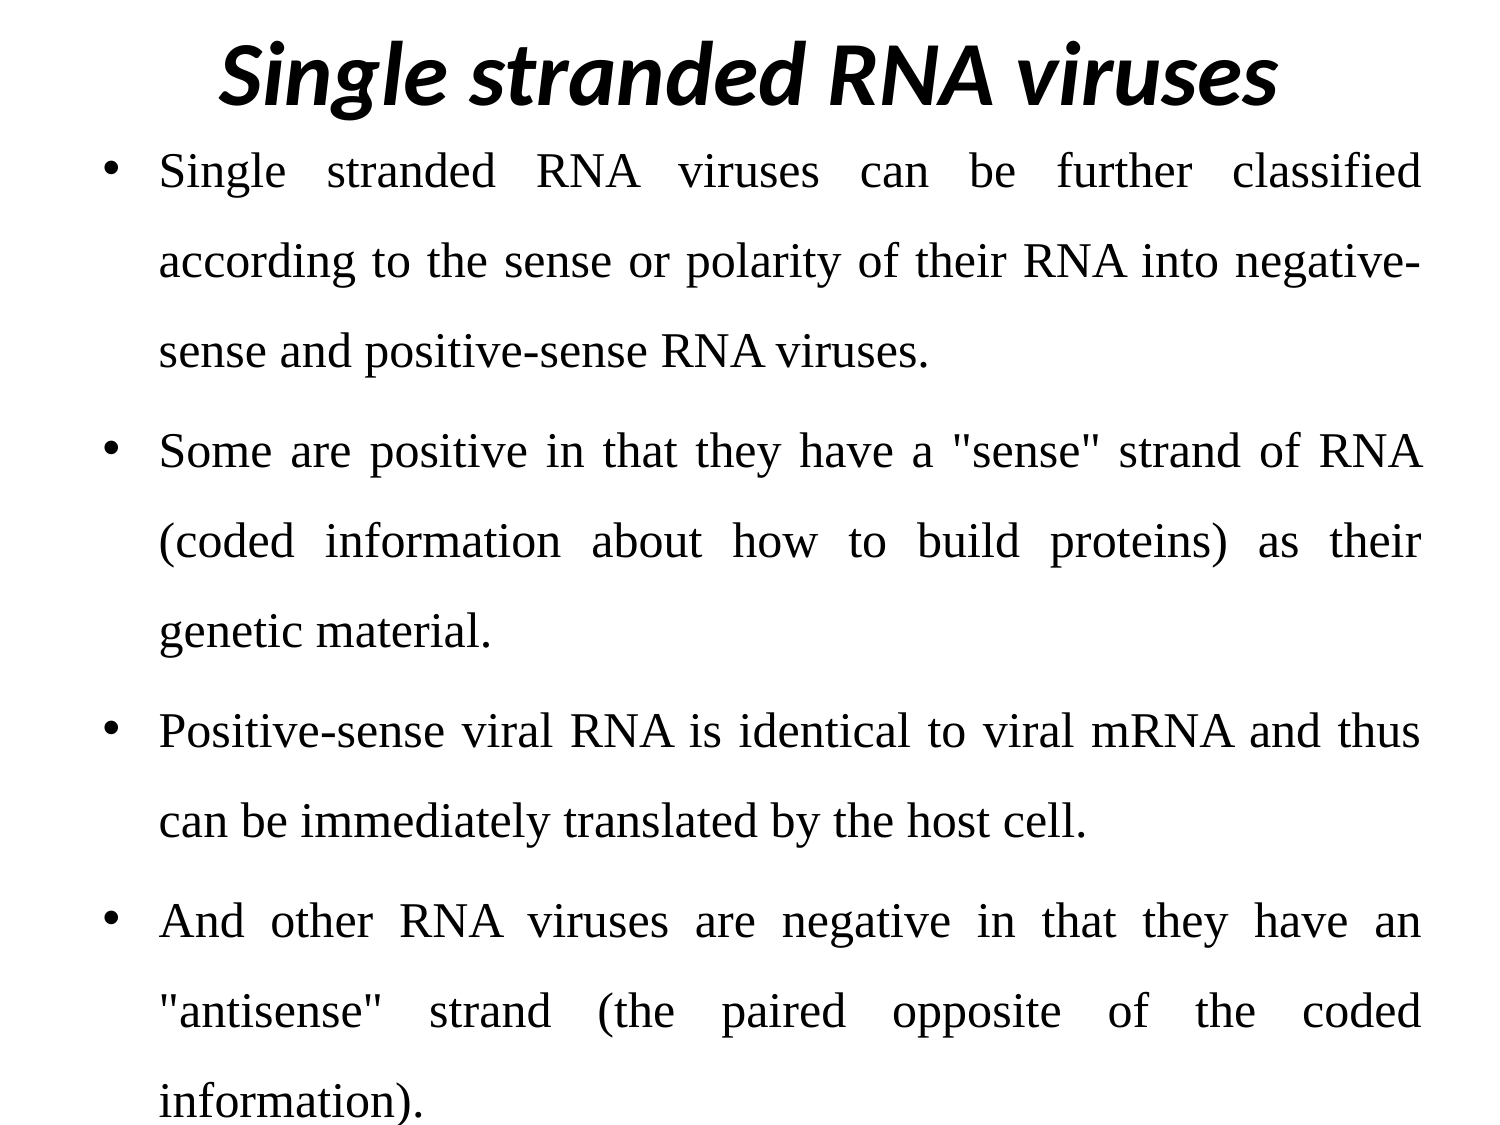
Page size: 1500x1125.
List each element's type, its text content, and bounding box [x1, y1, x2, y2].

title Single stranded RNA viruses [75, 0, 1425, 138]
list Single stranded RNA viruses can be further classified according to the sense or polarity of their RNA into negative-sense and positive-sense RNA viruses. Some are positive in that they have a "sense" strand of RNA (coded information about how to build proteins) as their genetic material. Positive-sense viral RNA is identical to viral mRNA and thus can be immediately translated by the host cell. And other RNA viruses are negative in that they have an "antisense" strand (the paired opposite of the coded information). Negative-sense viral RNA is complementary to mRNA. [87, 99, 1438, 1088]
